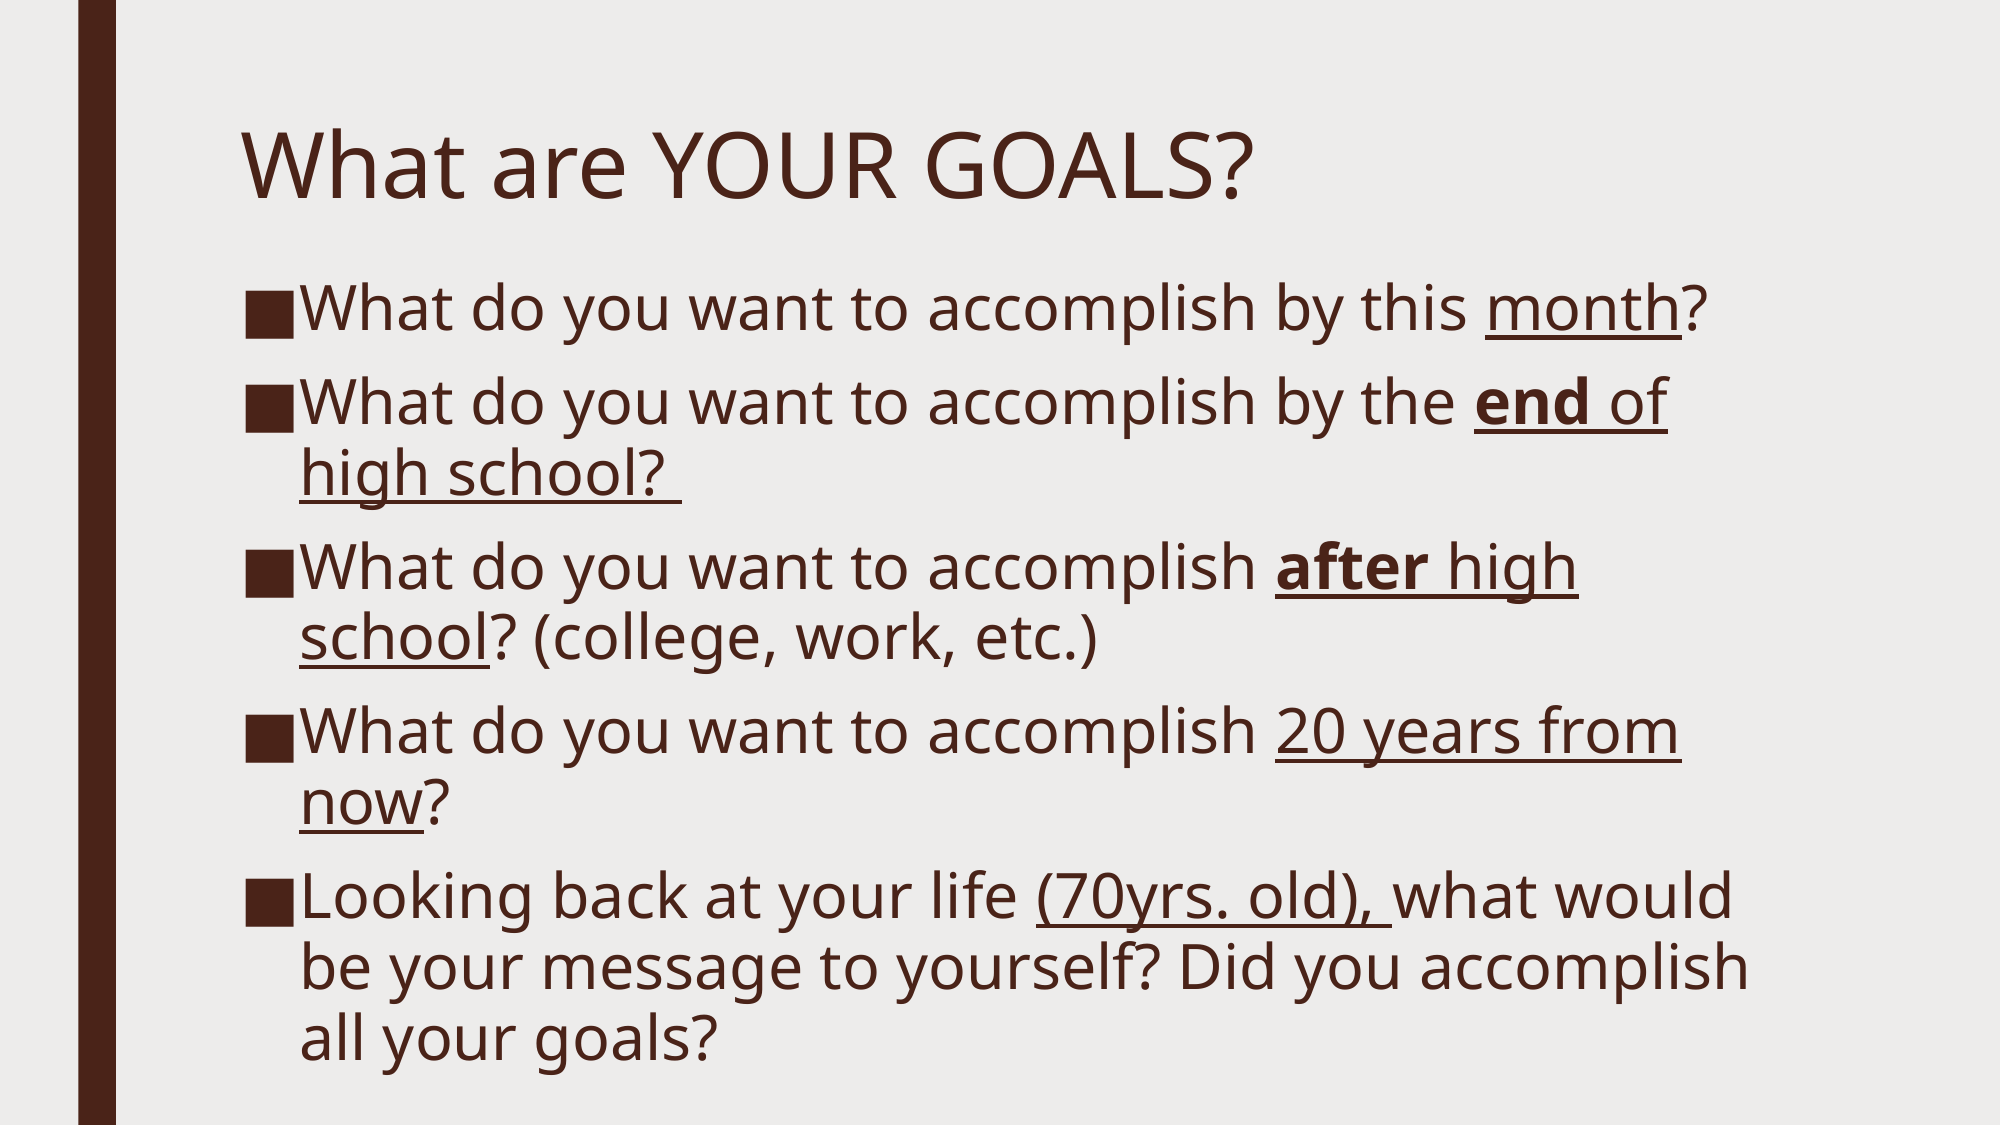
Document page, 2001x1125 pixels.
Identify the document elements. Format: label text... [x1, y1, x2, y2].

list What do you want to accomplish by this month? What do you want to accomplish by the end of high school? What do you want to accomplish after high school? (college, work, etc.) What do you want to accomplish 20 years from now? Looking back at your life (70yrs. old), what would be your message to yourself? Did you accomplish all your goals? [225, 266, 1800, 1095]
title What are YOUR GOALS? [225, 112, 1800, 266]
